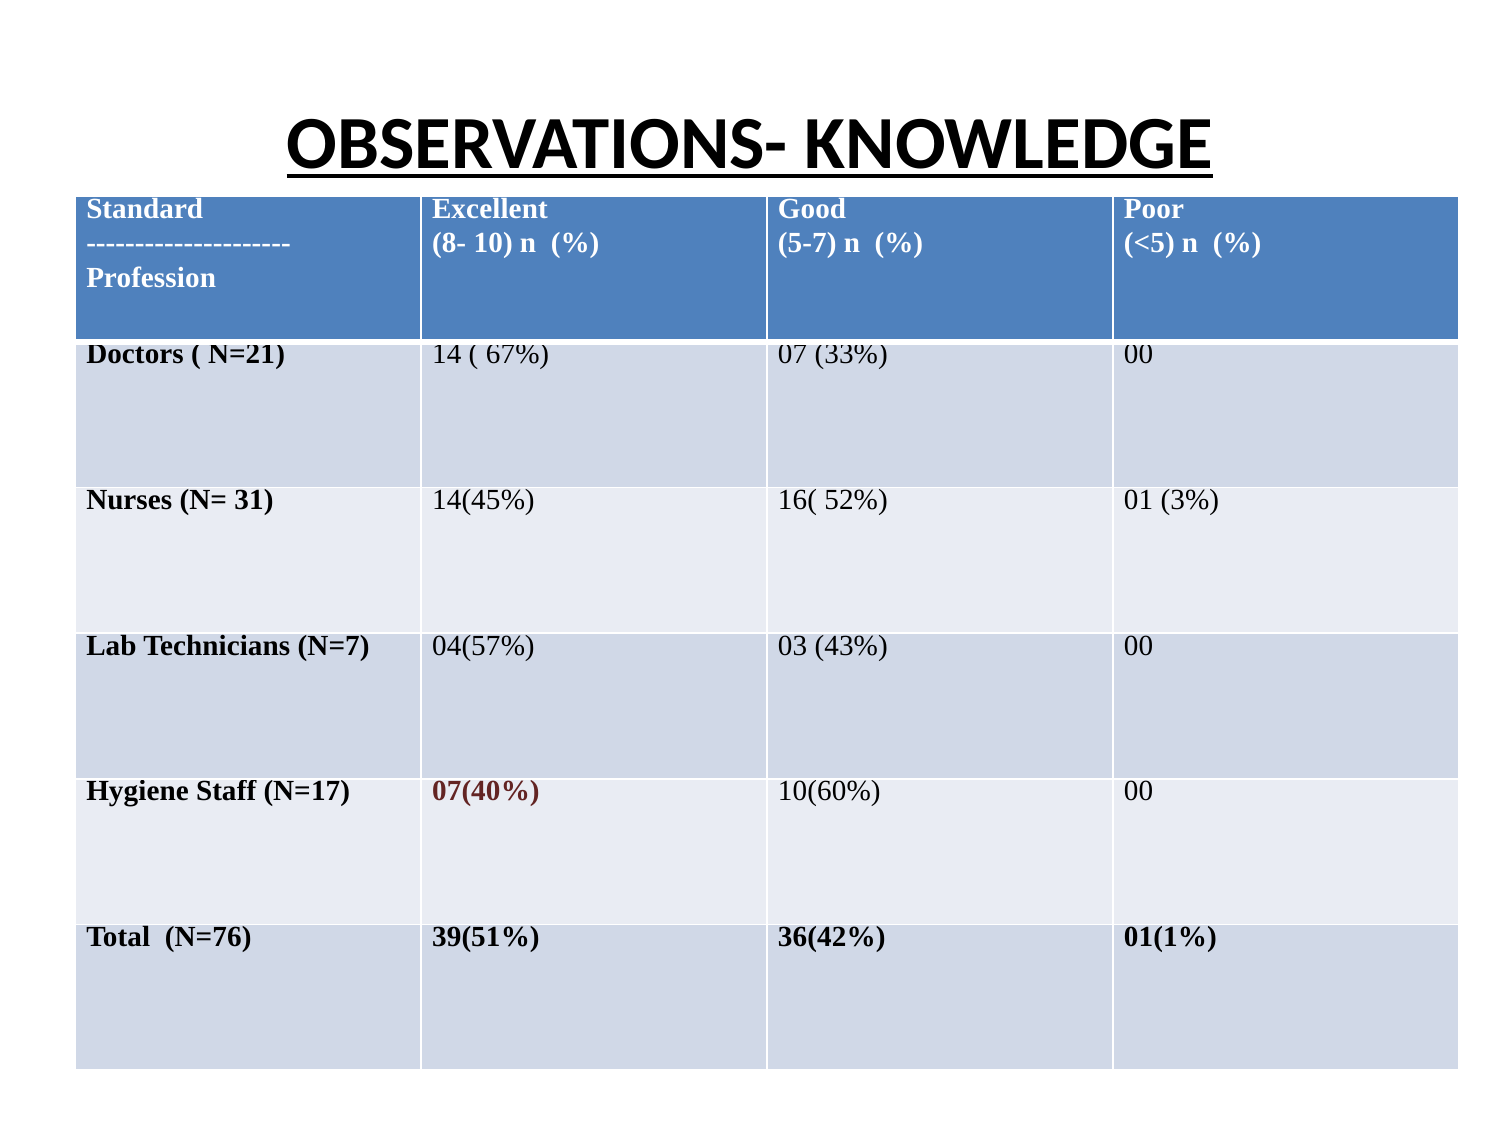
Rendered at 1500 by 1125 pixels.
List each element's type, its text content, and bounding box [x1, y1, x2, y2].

table_cell 00 [1114, 634, 1458, 778]
table_header Good (5-7) n (%) [768, 197, 1112, 339]
table_cell 00 [1114, 780, 1458, 924]
table_cell 01 (3%) [1114, 488, 1458, 632]
table_cell 07 (33%) [768, 345, 1112, 487]
table_cell 14 ( 67%) [422, 345, 766, 487]
table_cell Hygiene Staff (N=17) [76, 780, 420, 924]
table_cell 39(51%) [422, 925, 766, 1069]
table_cell 01(1%) [1114, 925, 1458, 1069]
table_cell 36(42%) [768, 925, 1112, 1069]
table_cell 10(60%) [768, 780, 1112, 924]
table_cell 04(57%) [422, 634, 766, 778]
table_cell 03 (43%) [768, 634, 1112, 778]
table_cell Lab Technicians (N=7) [76, 634, 420, 778]
title OBSERVATIONS- KNOWLEDGE [75, 45, 1425, 195]
table_cell 00 [1114, 345, 1458, 487]
table_header Poor (<5) n (%) [1114, 197, 1458, 339]
table_cell Total (N=76) [76, 925, 420, 1069]
table_cell Nurses (N= 31) [76, 488, 420, 632]
table_cell Doctors ( N=21) [76, 345, 420, 487]
table_cell 16( 52%) [768, 488, 1112, 632]
table_header Standard --------------------- Profession [76, 197, 420, 339]
table_cell 07(40%) [422, 780, 766, 924]
table_cell 14(45%) [422, 488, 766, 632]
table_header Excellent (8- 10) n (%) [422, 197, 766, 339]
